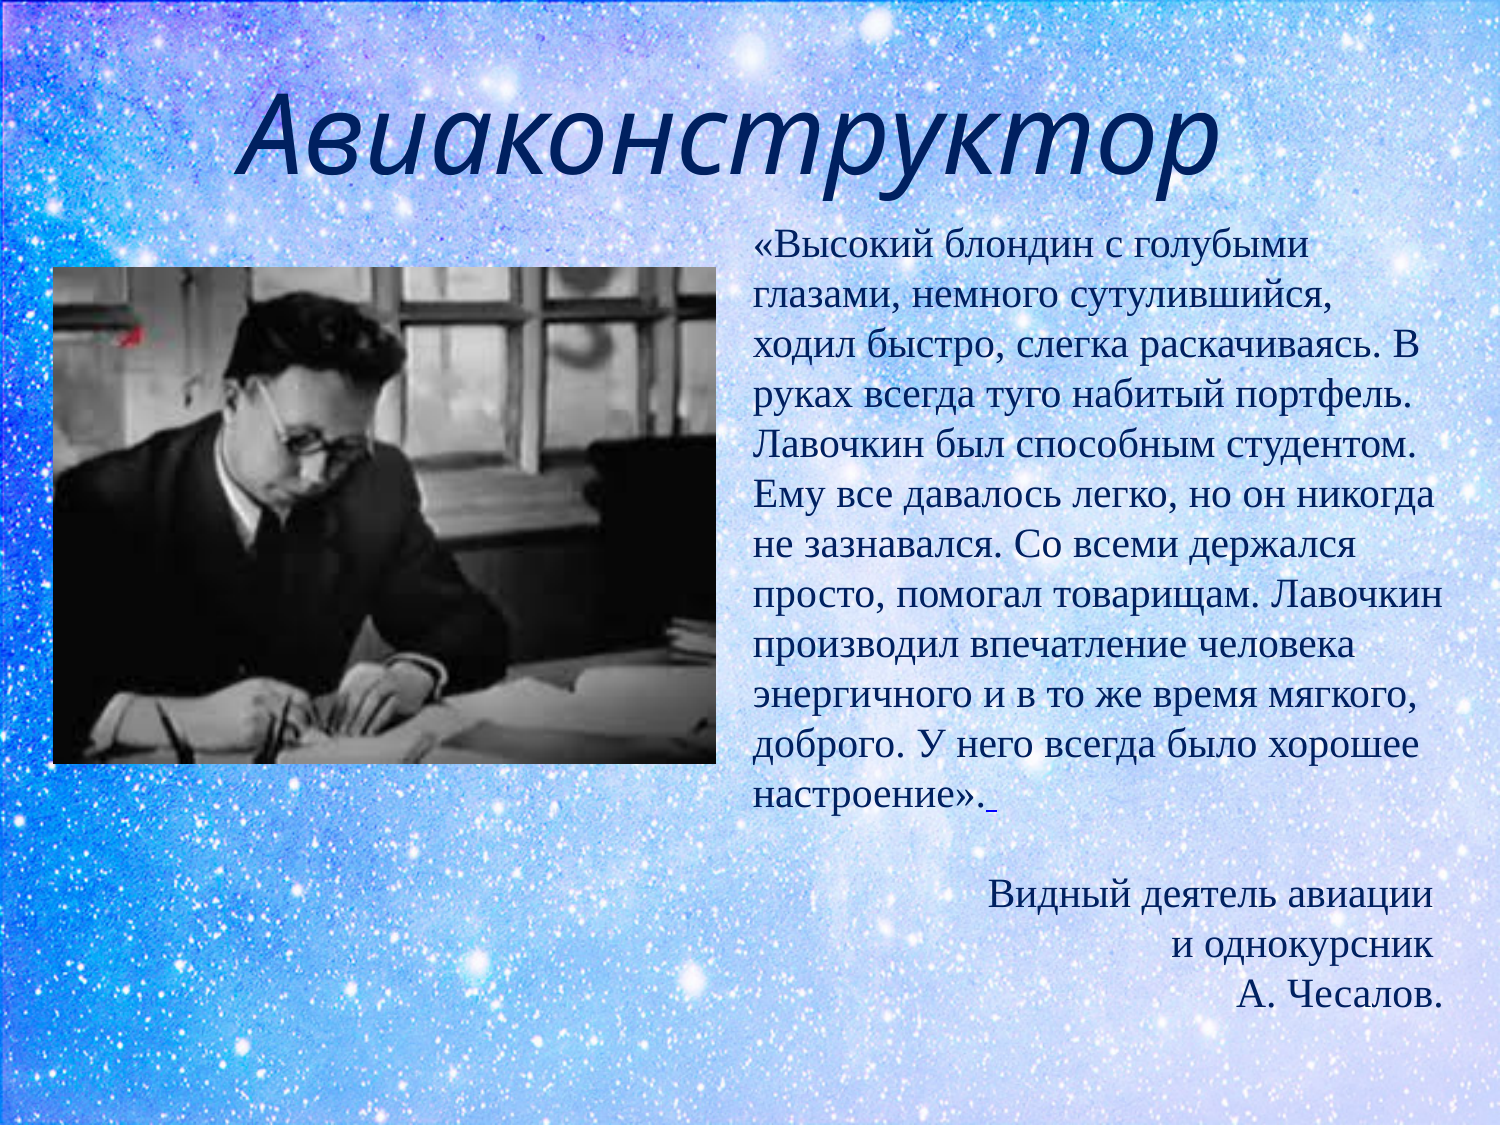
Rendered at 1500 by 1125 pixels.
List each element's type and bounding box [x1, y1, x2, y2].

picture [52, 266, 716, 764]
list [0, 0, 1500, 1125]
